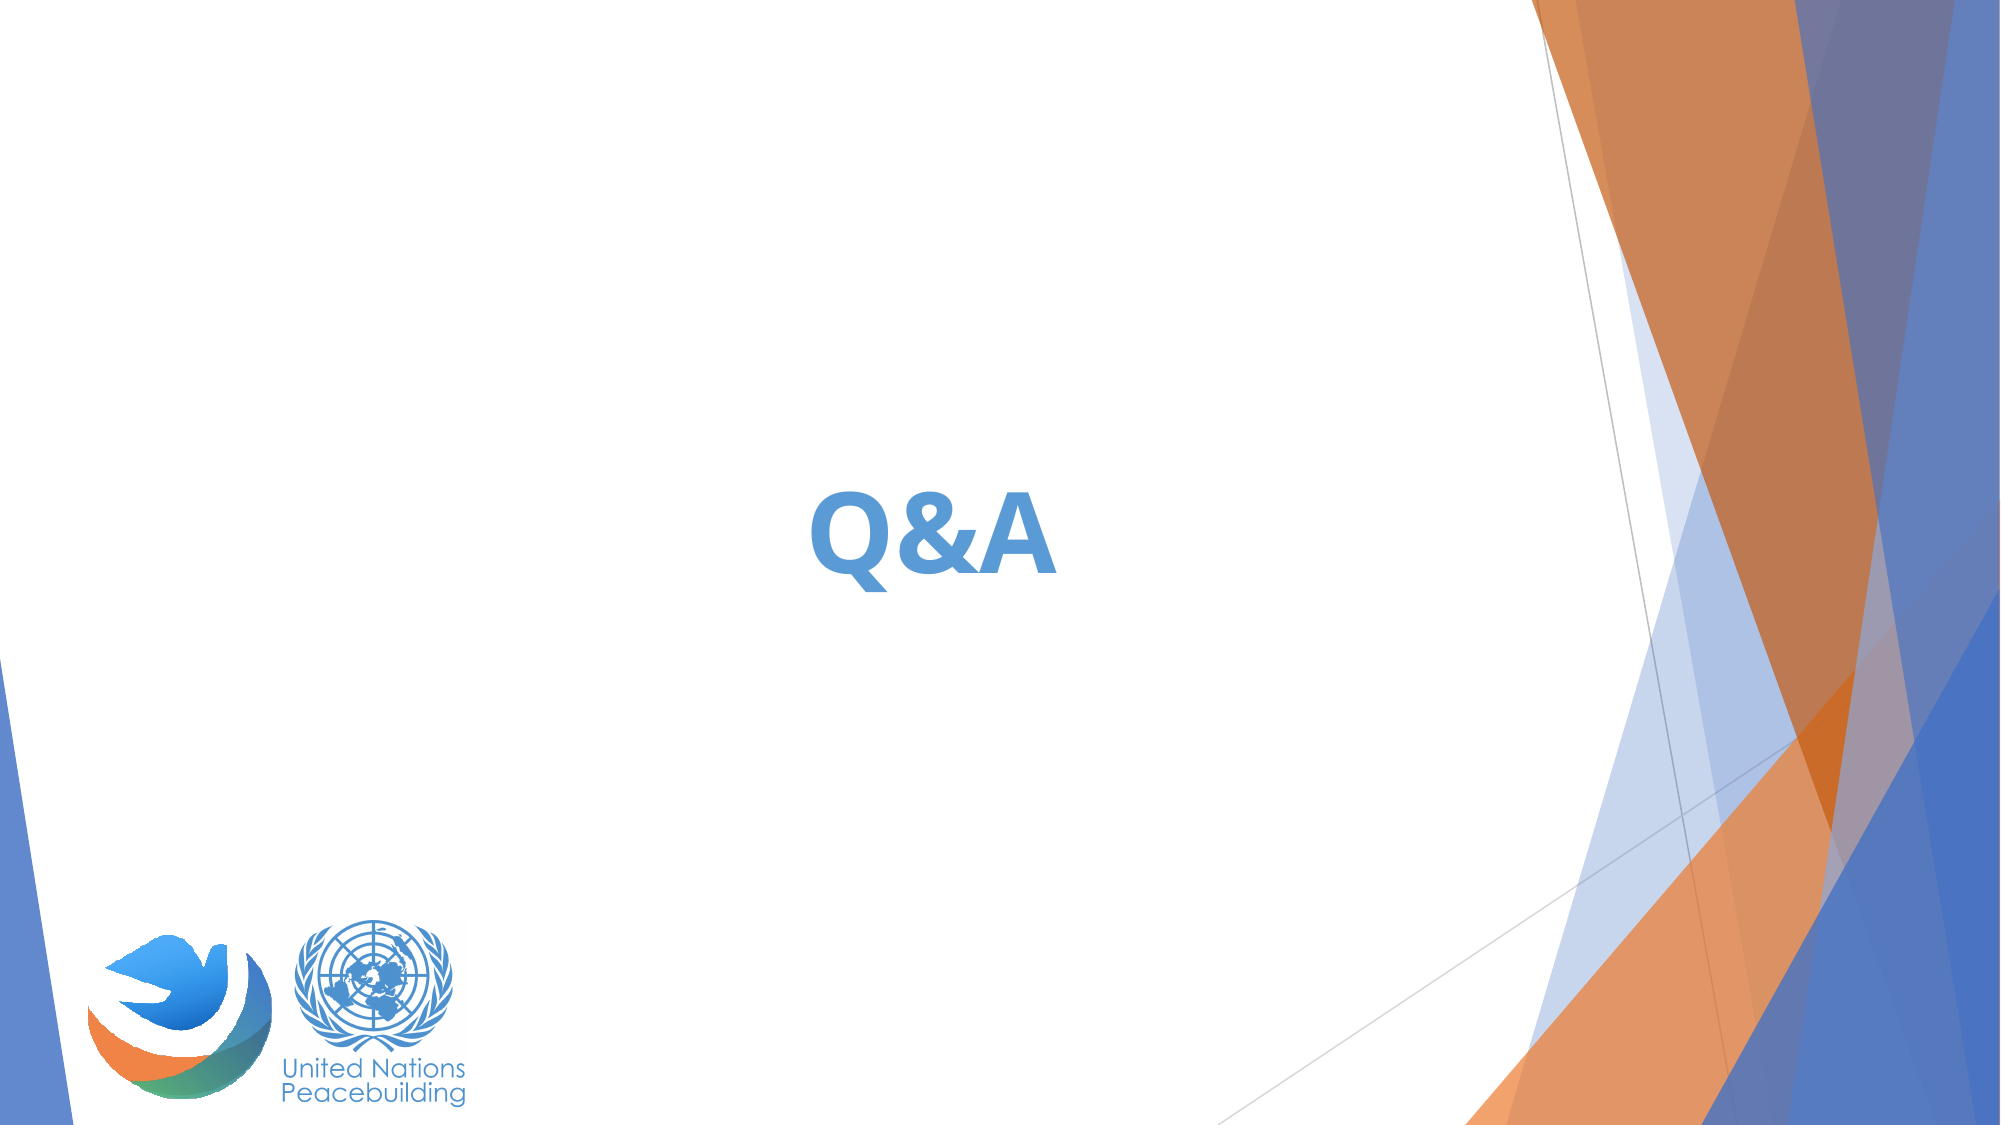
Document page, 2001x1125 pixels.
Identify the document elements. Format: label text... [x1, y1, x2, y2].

title Q&A [588, 453, 1275, 672]
picture [80, 920, 468, 1111]
